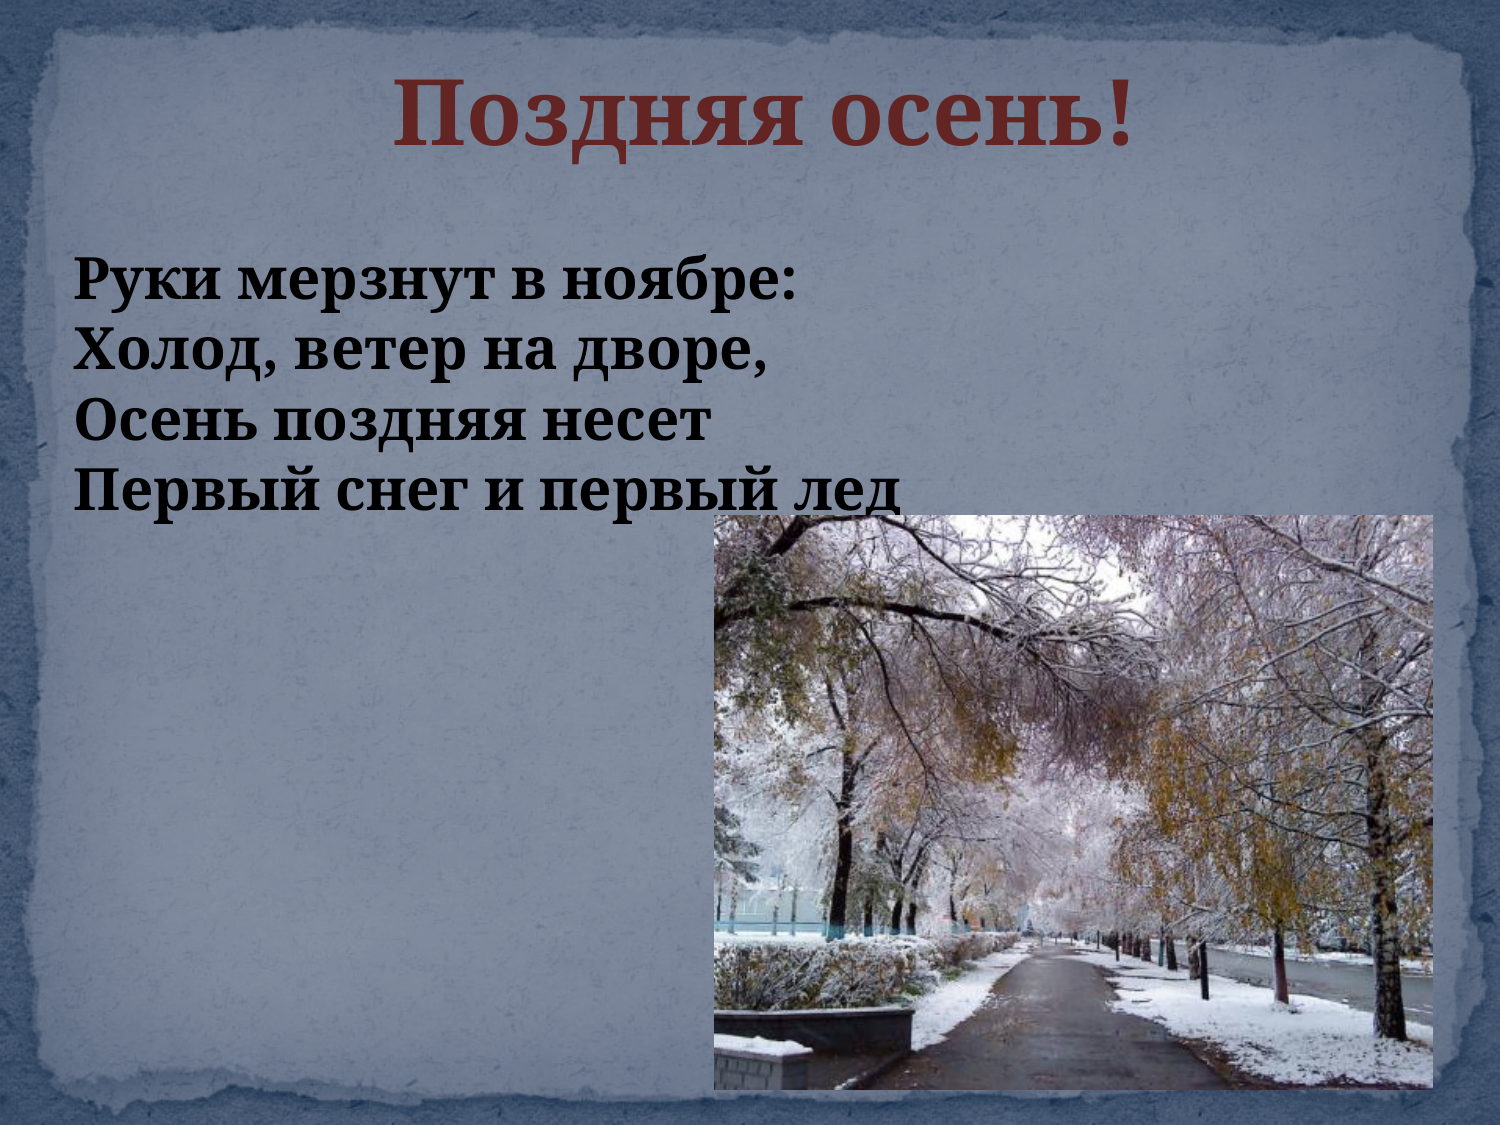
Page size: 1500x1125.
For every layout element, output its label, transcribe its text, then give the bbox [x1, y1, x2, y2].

picture [714, 515, 1433, 1090]
text_box Поздняя осень! [377, 46, 1500, 172]
text_box Руки мерзнут в ноябре: Холод, ветер на дворе, Осень поздняя несет Первый снег и первый лед [58, 234, 1246, 529]
